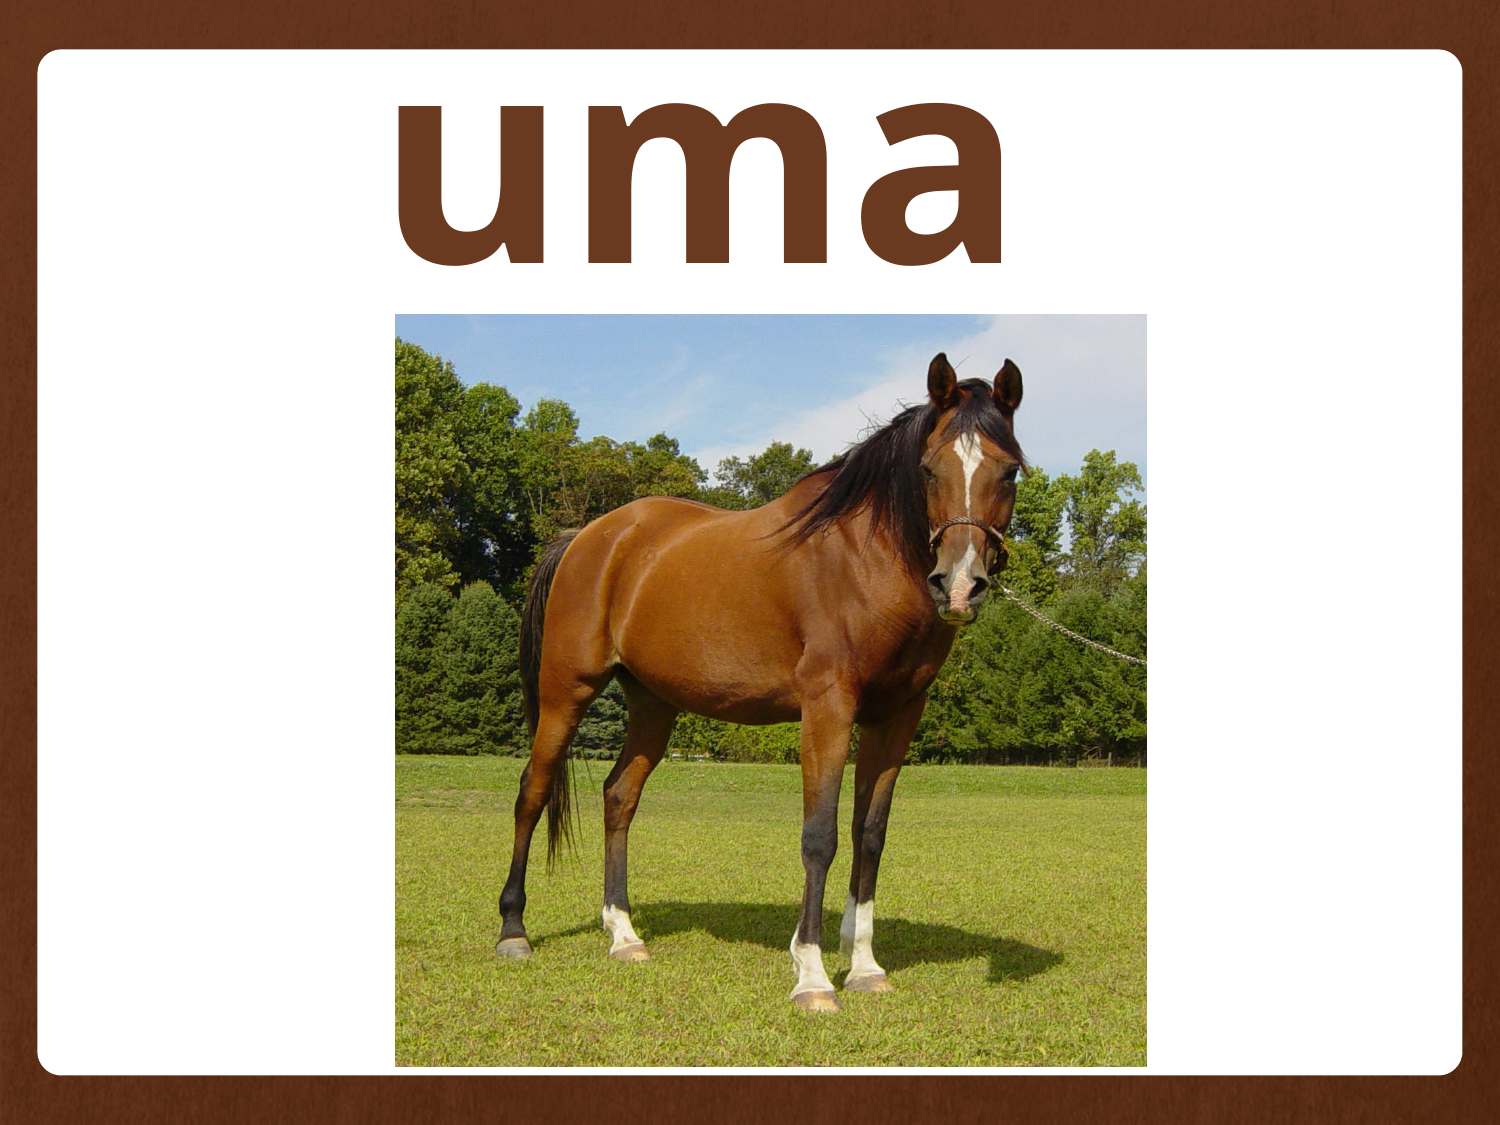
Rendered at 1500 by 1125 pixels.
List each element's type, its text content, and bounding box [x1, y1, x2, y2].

title うま uma [100, 137, 1301, 329]
picture [395, 314, 1147, 1067]
